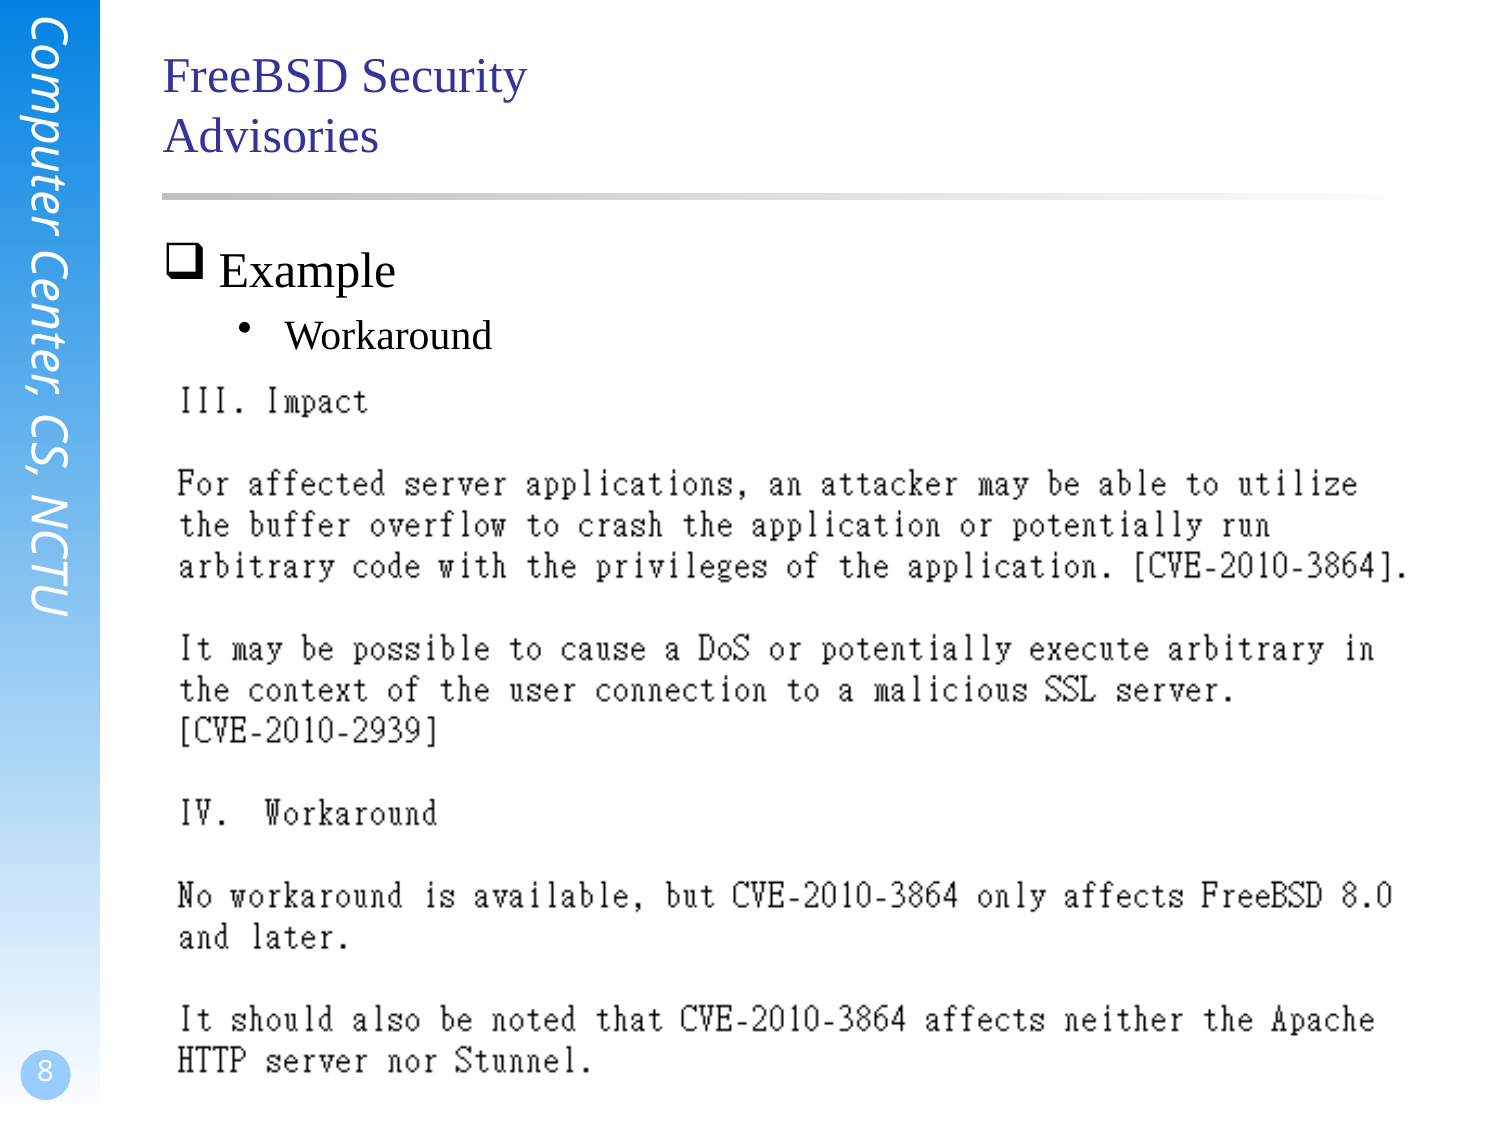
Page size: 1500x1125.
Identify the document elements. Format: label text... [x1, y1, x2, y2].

picture [168, 370, 1413, 1088]
title FreeBSD Security Advisories [162, 42, 1438, 231]
list Example Workaround [162, 237, 1438, 1000]
